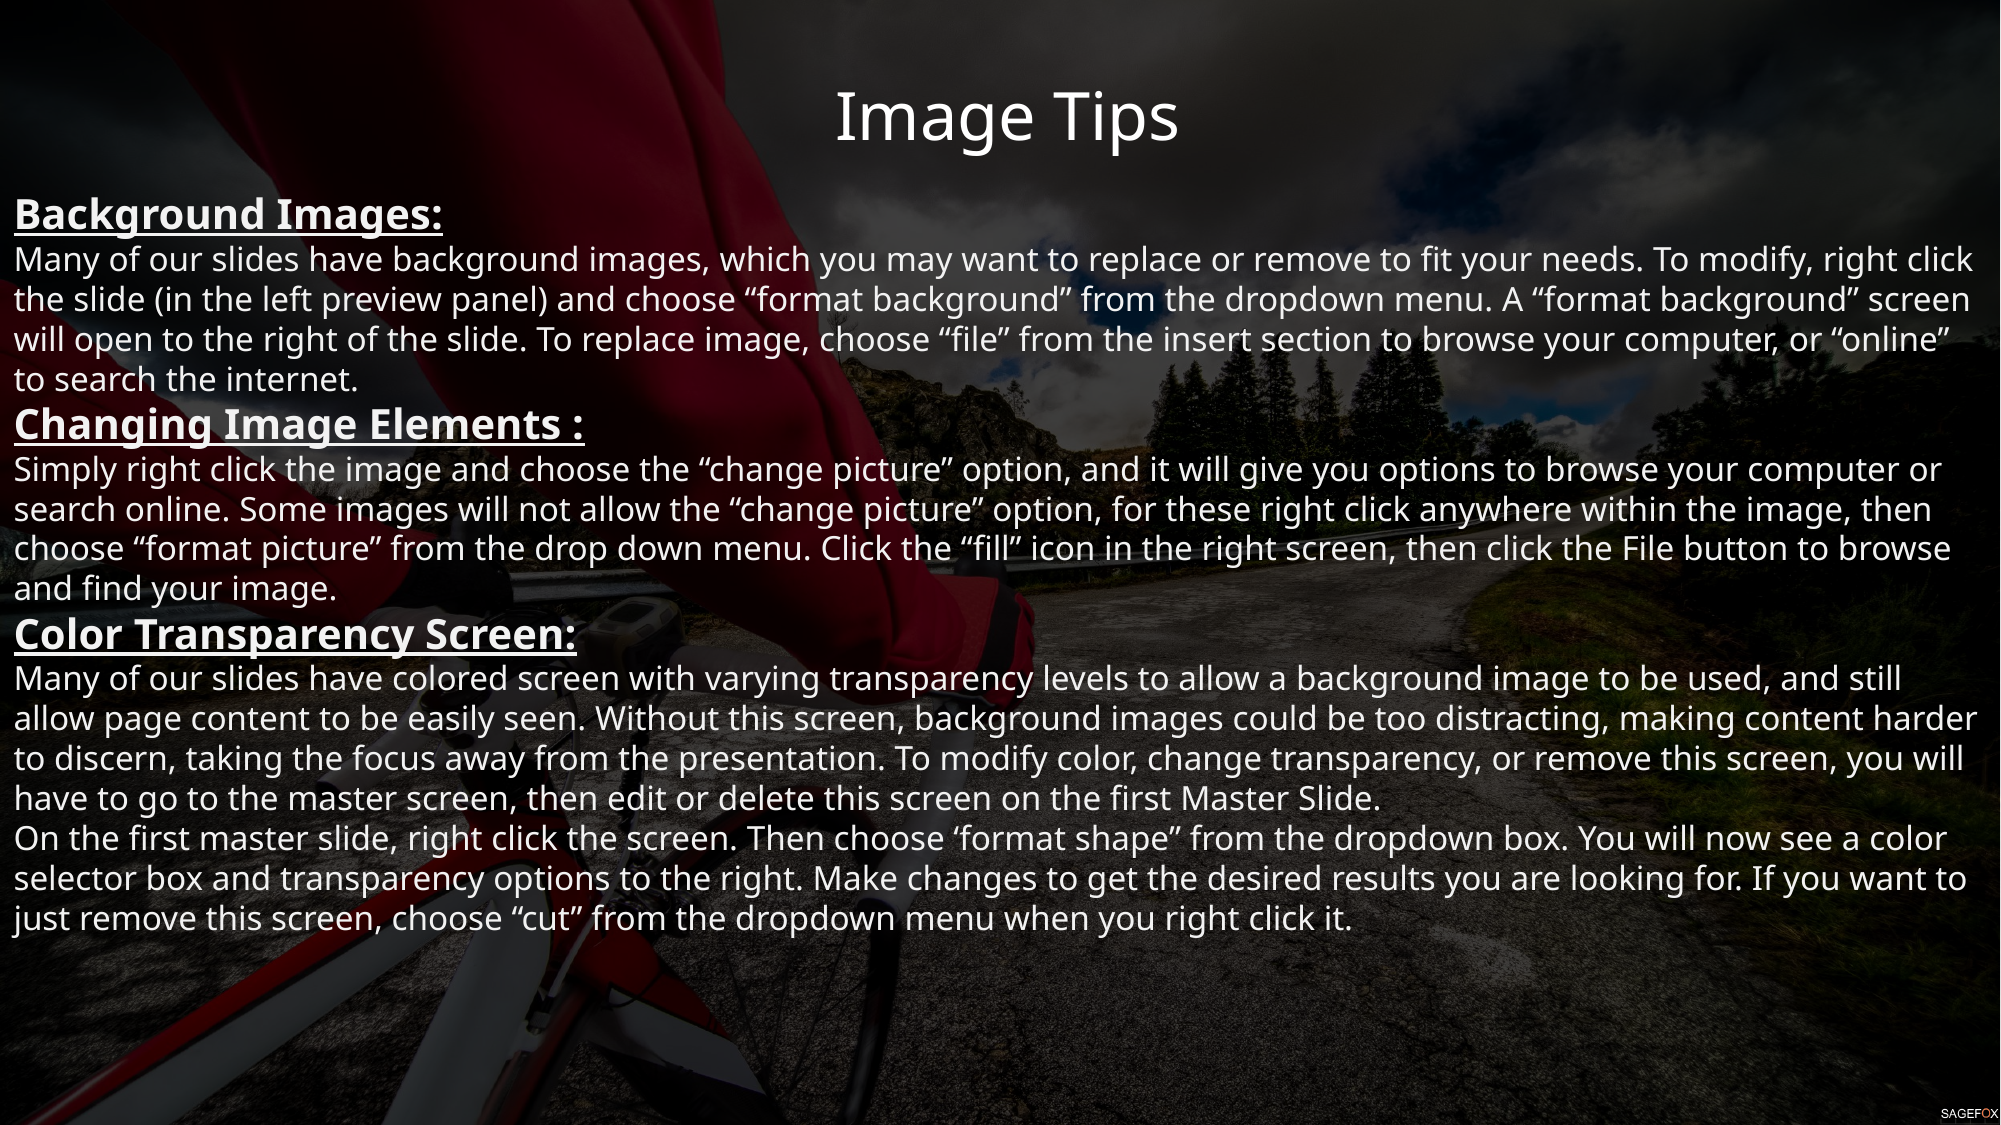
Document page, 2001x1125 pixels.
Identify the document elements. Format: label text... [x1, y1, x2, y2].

text_box Background Images: Many of our slides have background images, which you may want to replace or remove to fit your needs. To modify, right click the slide (in the left preview panel) and choose “format background” from the dropdown menu. A “format background” screen will open to the right of the slide. To replace image, choose “file” from the insert section to browse your computer, or “online” to search the internet. Changing Image Elements : Simply right click the image and choose the “change picture” option, and it will give you options to browse your computer or search online. Some images will not allow the “change picture” option, for these right click anywhere within the image, then choose “format picture” from the drop down menu. Click the “fill” icon in the right screen, then click the File button to browse and find your image. Color Transparency Screen: Many of our slides have colored screen with varying transparency levels to allow a background image to be used, and still allow page content to be easily seen. Without this screen, background images could be too distracting, making content harder to discern, taking the focus away from the presentation. To modify color, change transparency, or remove this screen, you will have to go to the master screen, then edit or delete this screen on the first Master Slide. On the first master slide, right click the screen. Then choose ‘format shape” from the dropdown box. You will now see a color selector box and transparency options to the right. Make changes to get the desired results you are looking for. If you want to just remove this screen, choose “cut” from the dropdown menu when you right click it. [0, 0, 2000, 1125]
title Image Tips [597, 59, 1420, 177]
